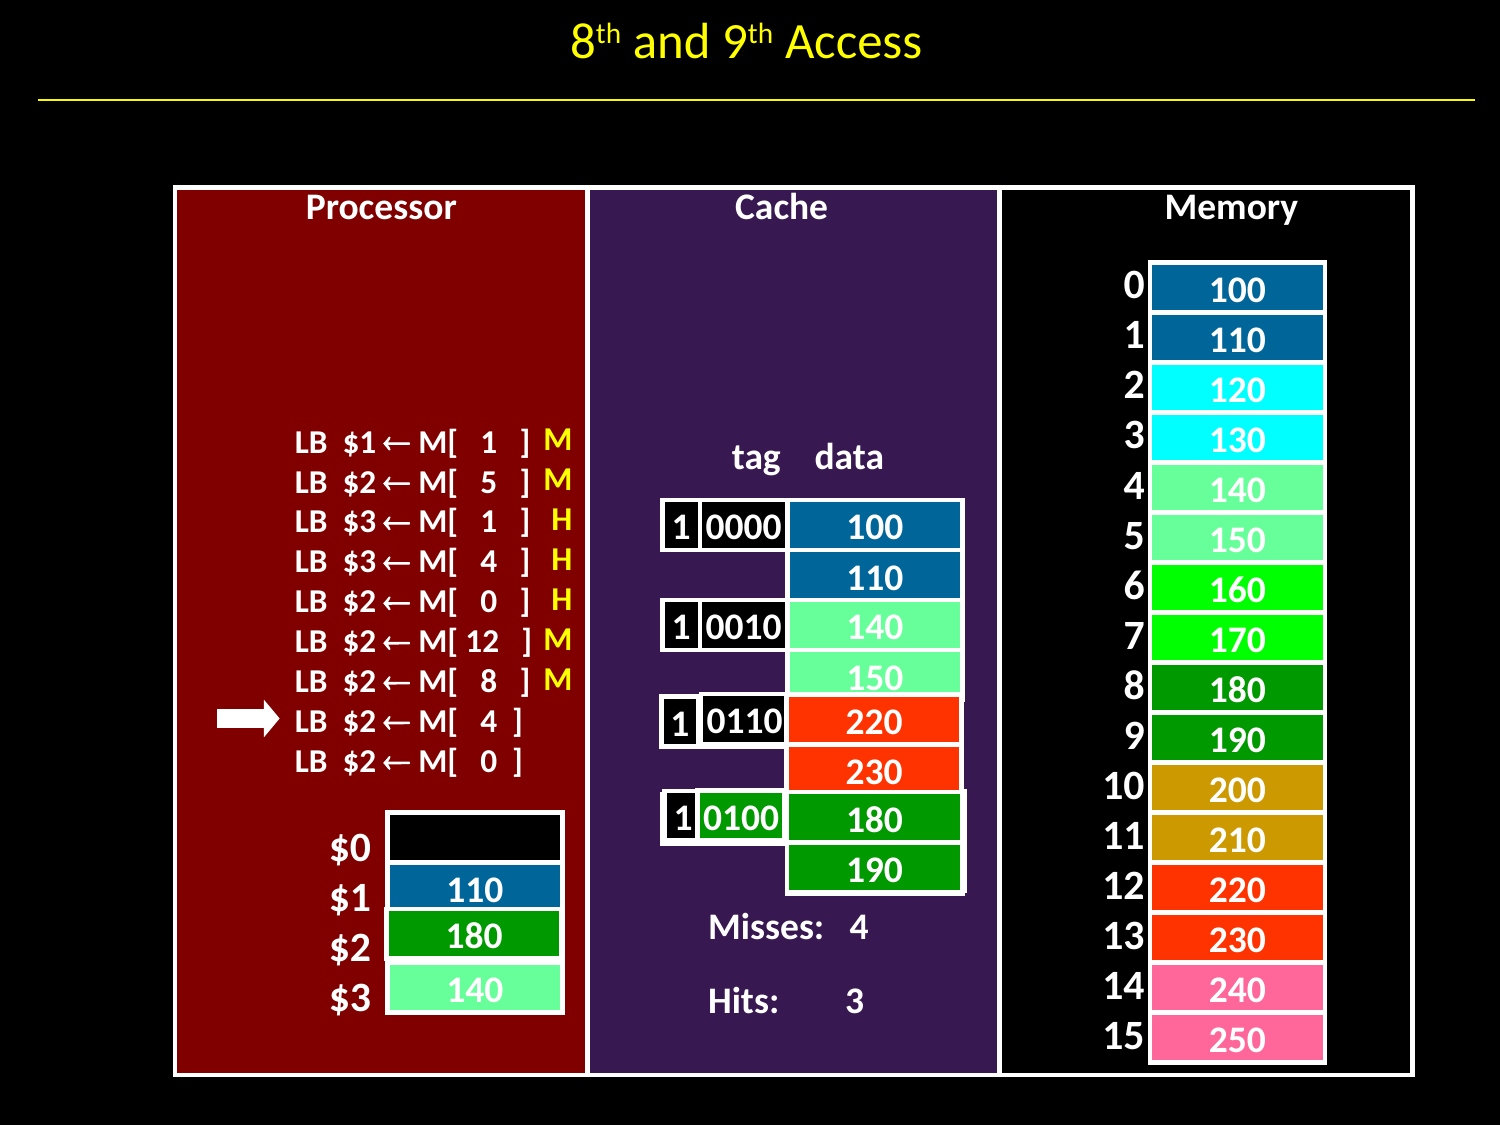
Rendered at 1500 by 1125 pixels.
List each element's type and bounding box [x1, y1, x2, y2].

text_box [174, 174, 1413, 1075]
title [108, 0, 1384, 77]
